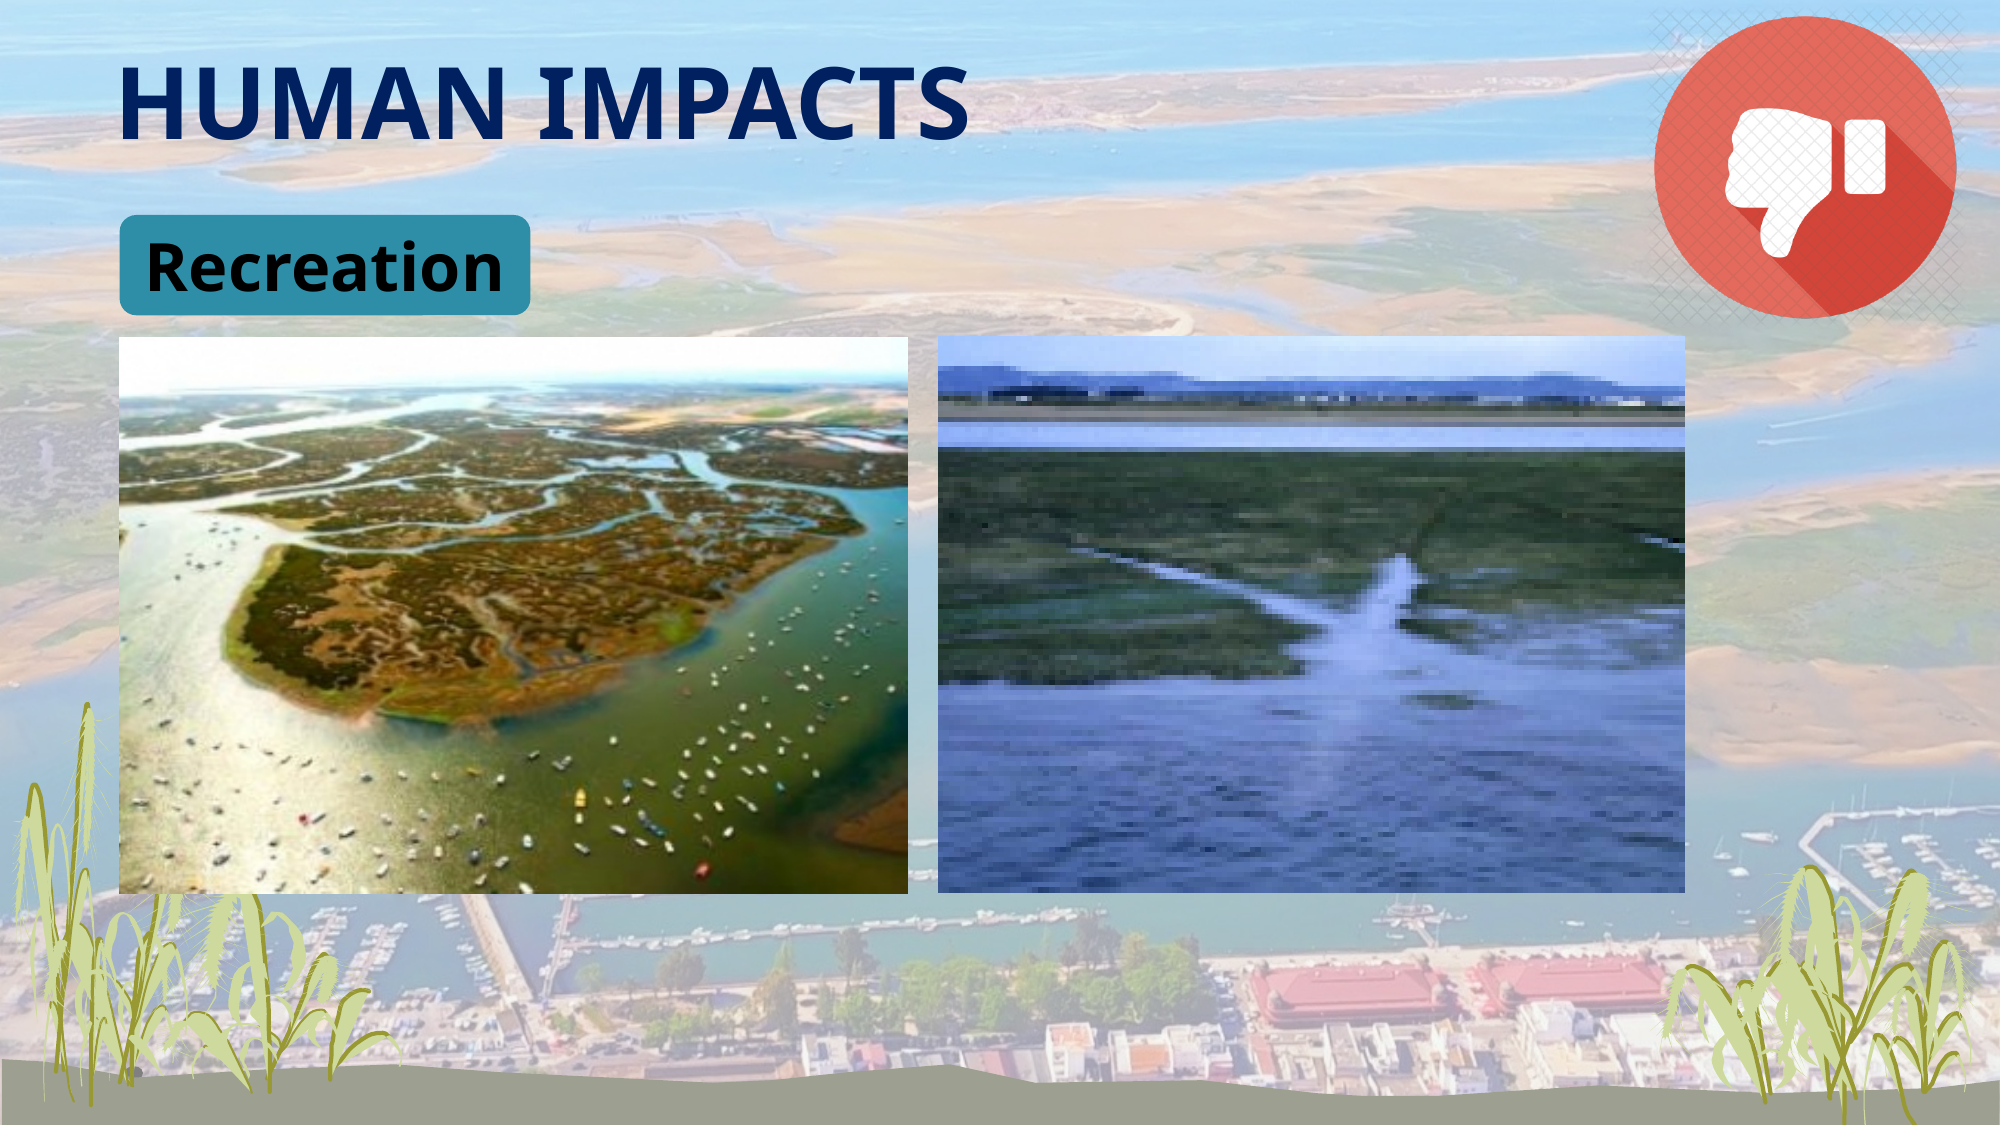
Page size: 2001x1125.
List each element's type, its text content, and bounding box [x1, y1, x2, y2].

picture [938, 336, 1685, 893]
picture [1641, 3, 1969, 331]
picture [119, 337, 908, 894]
text_box Recreation [118, 213, 532, 317]
title HUMAN IMPACTS [99, 0, 1900, 167]
